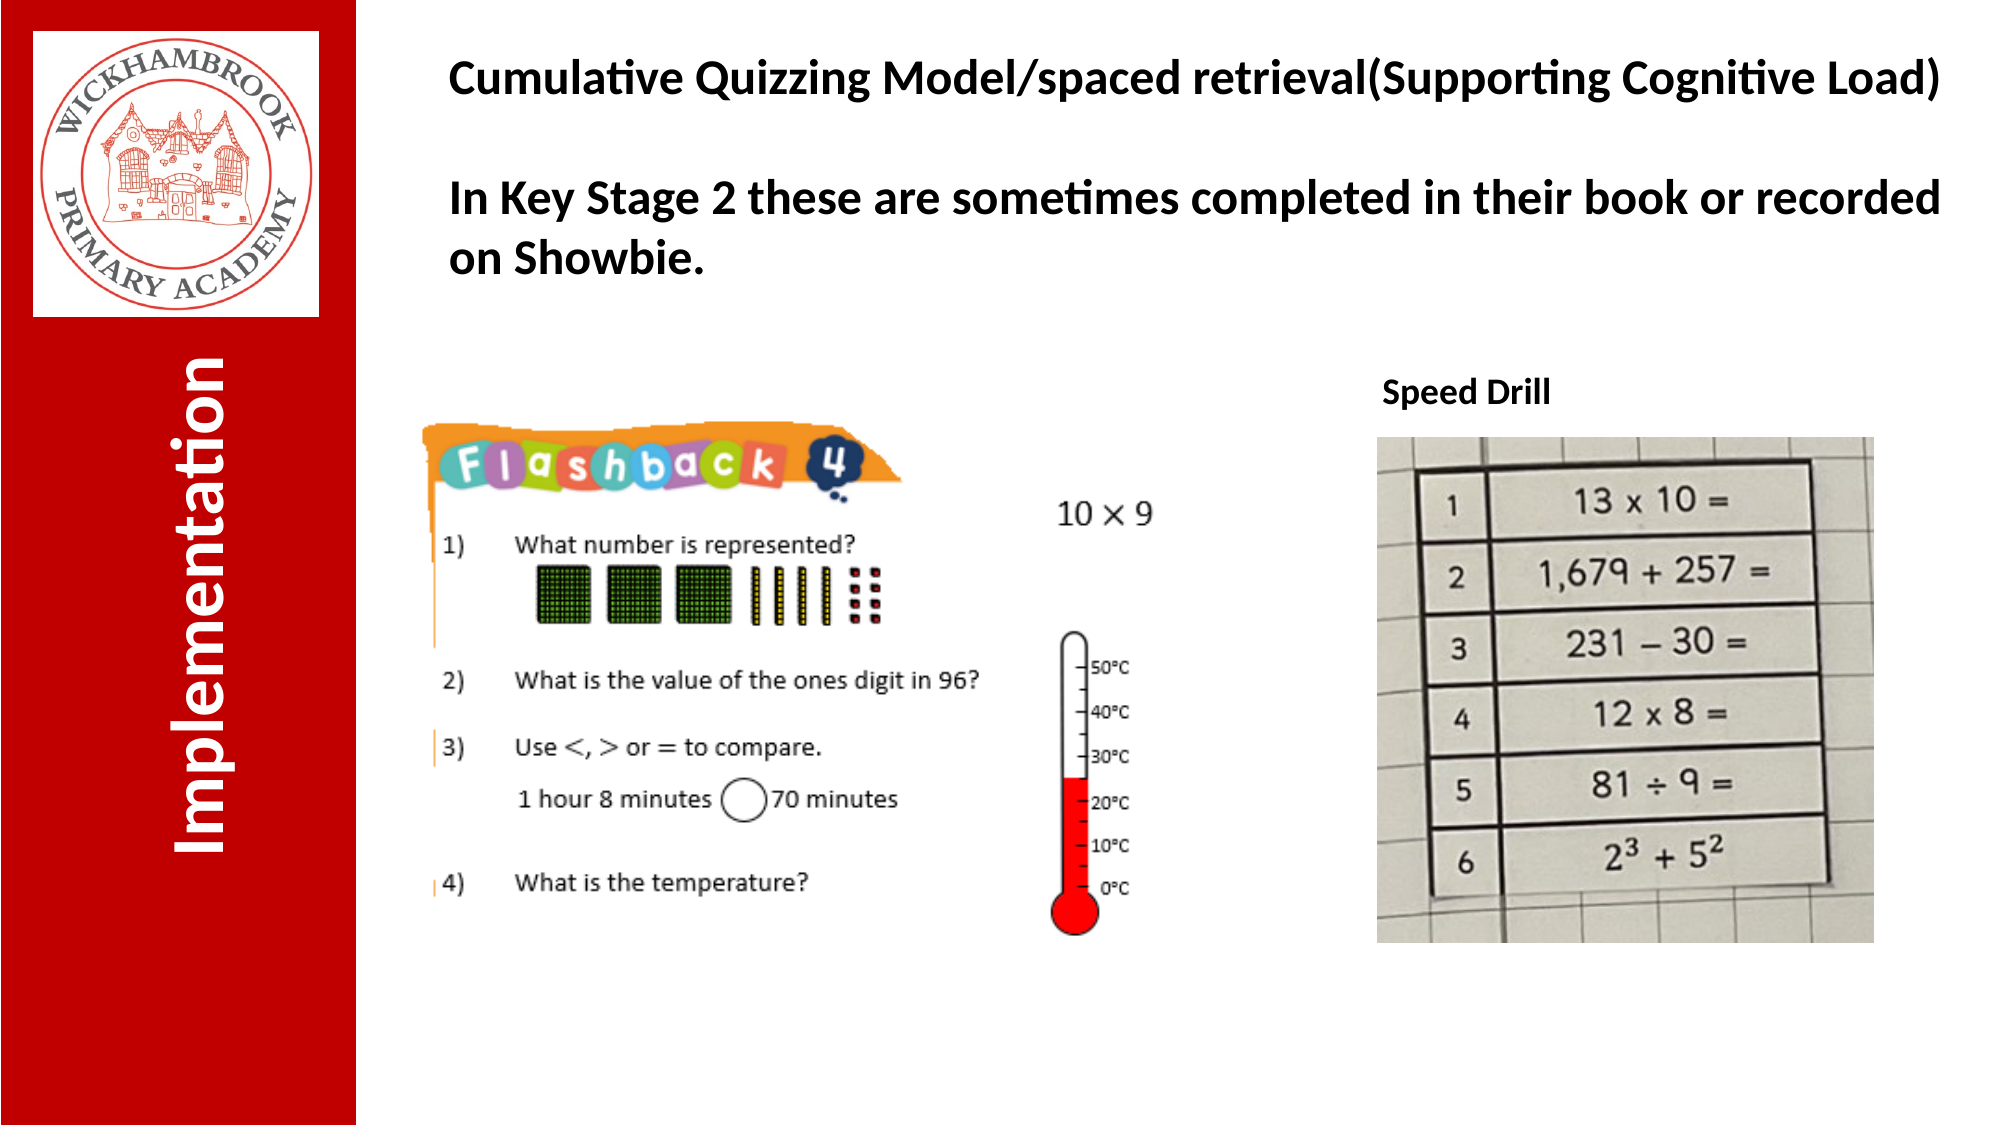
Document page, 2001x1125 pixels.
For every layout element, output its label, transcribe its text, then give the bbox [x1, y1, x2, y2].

text_box Implementation [140, 338, 246, 873]
text_box [1, 0, 355, 1125]
text_box Speed Drill [1367, 359, 1626, 420]
text_box Cumulative Quizzing Model/spaced retrieval(Supporting Cognitive Load) In Key Stage 2 these are sometimes completed in their book or recorded on Showbie. [433, 37, 1967, 293]
picture [1377, 437, 1874, 943]
picture [421, 420, 1170, 949]
picture [33, 31, 319, 317]
